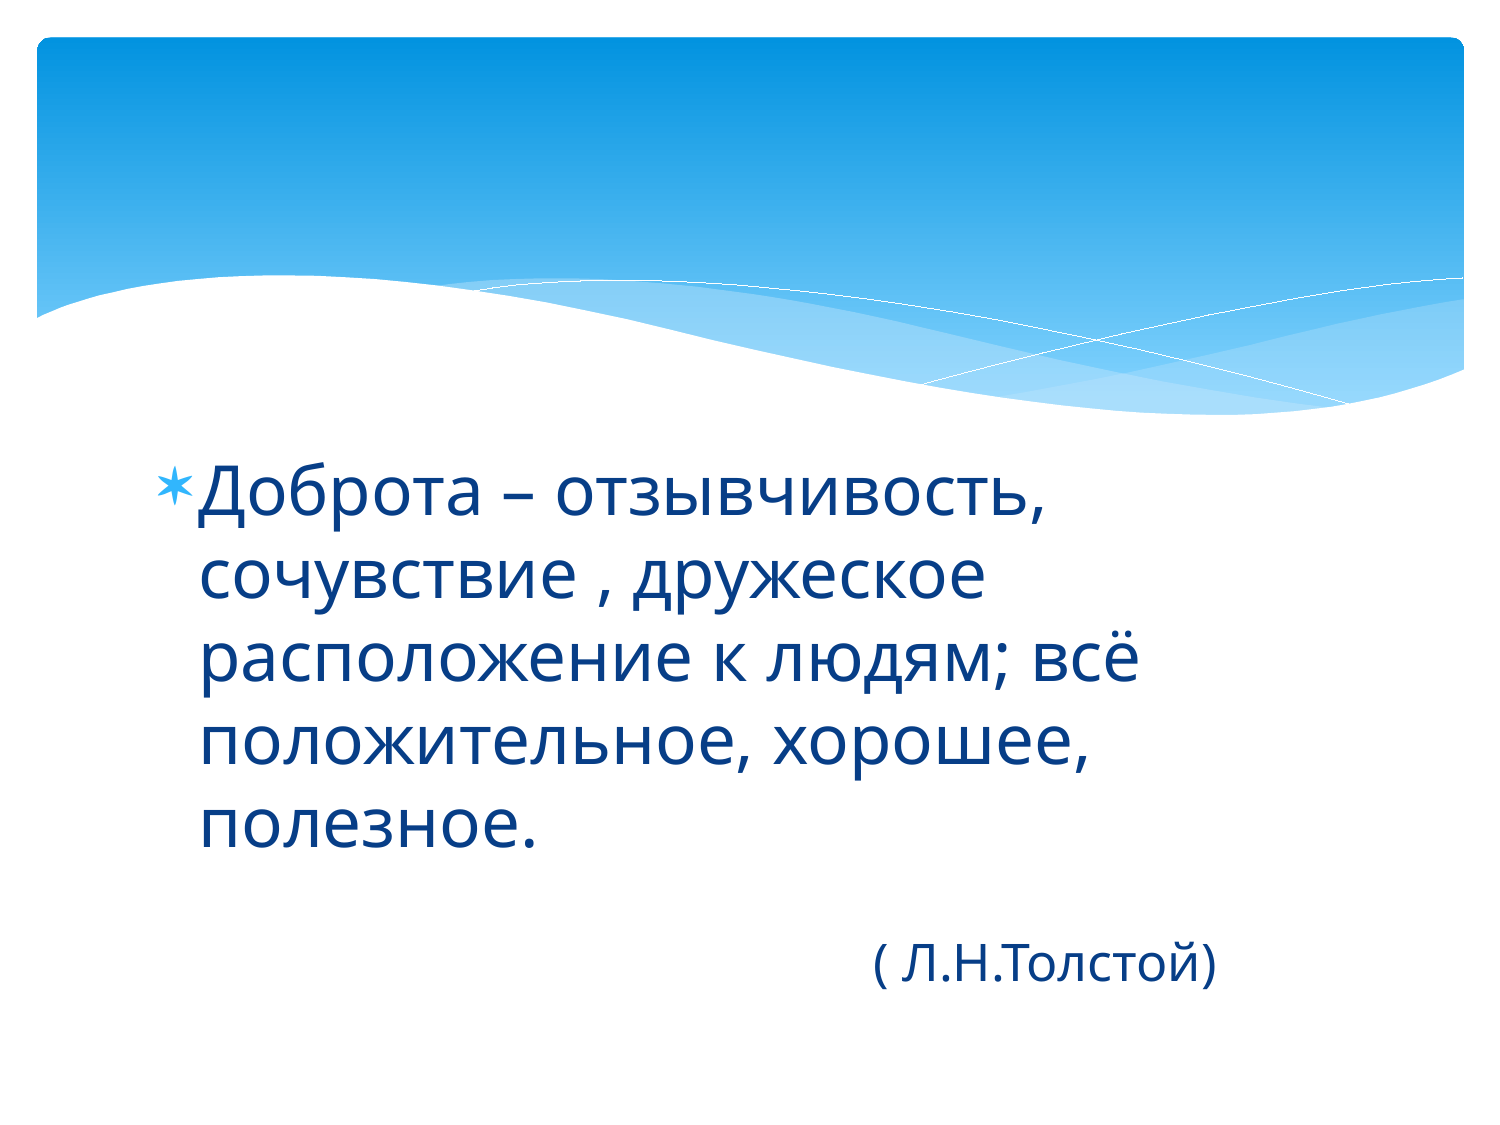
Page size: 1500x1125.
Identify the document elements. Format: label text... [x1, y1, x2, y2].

list Доброта – отзывчивость, сочувствие , дружеское расположение к людям; всё положительное, хорошее, полезное. ( Л.Н.Толстой) [143, 438, 1359, 1005]
